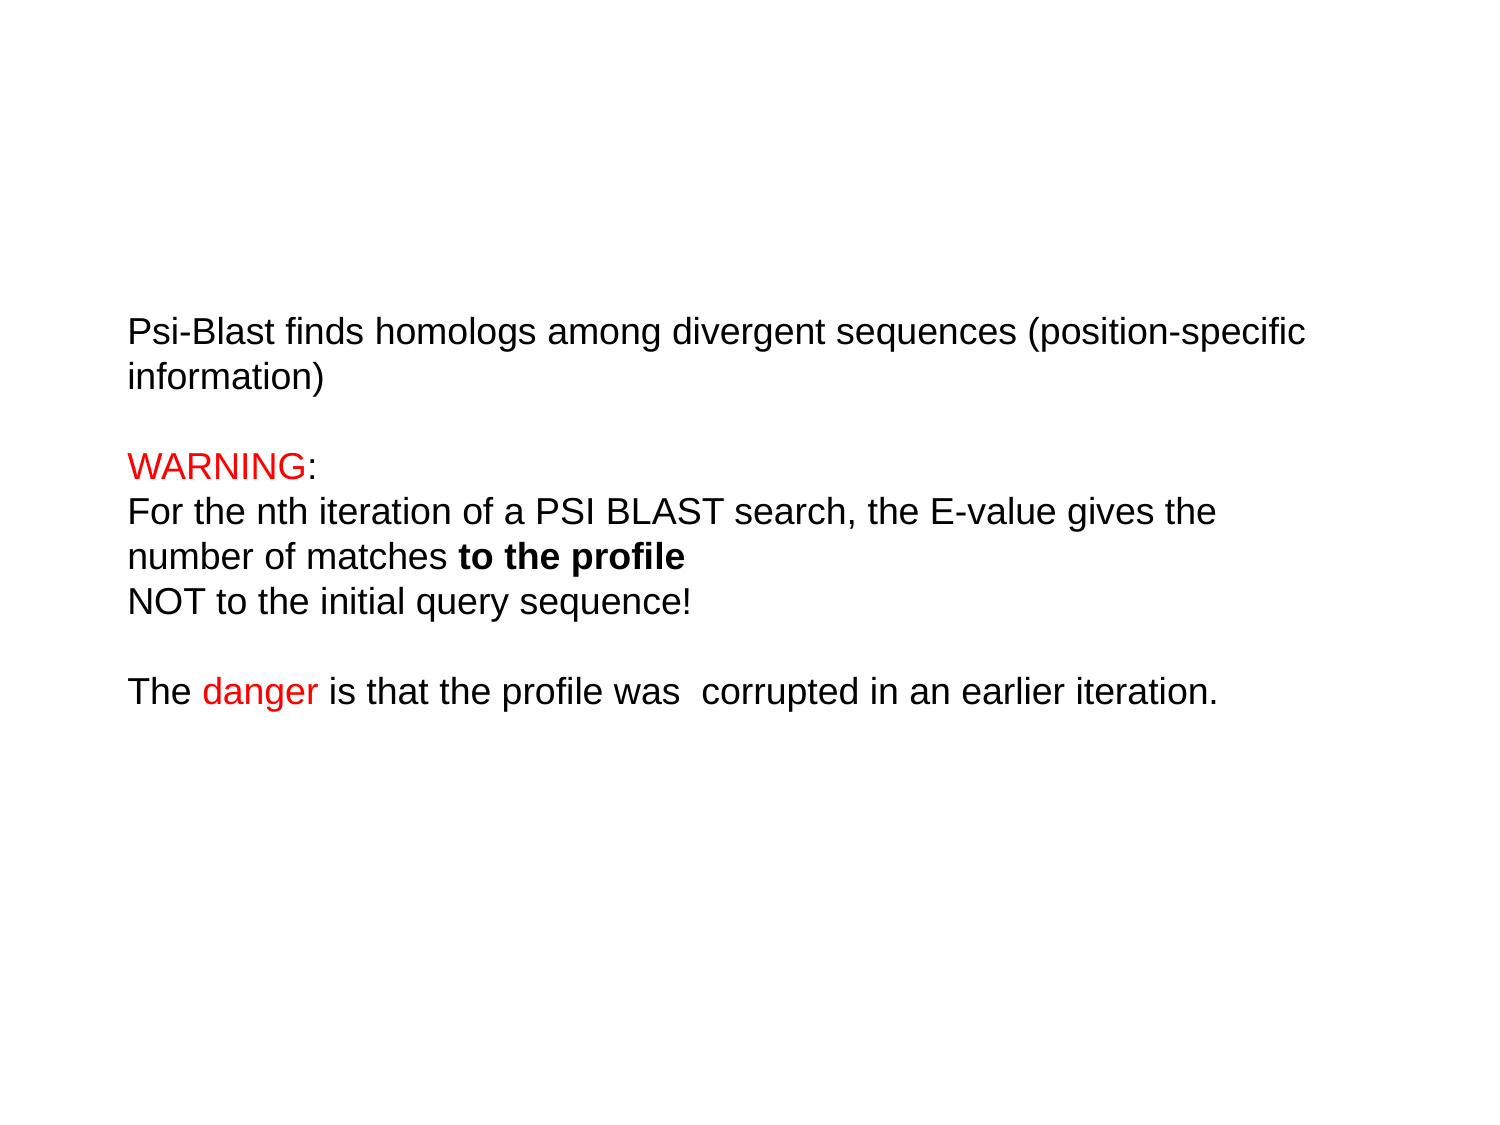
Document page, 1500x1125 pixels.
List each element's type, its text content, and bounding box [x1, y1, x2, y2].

text_box Psi-Blast finds homologs among divergent sequences (position-specific information) WARNING: For the nth iteration of a PSI BLAST search, the E-value gives the number of matches to the profile NOT to the initial query sequence! The danger is that the profile was corrupted in an earlier iteration. [112, 299, 1362, 720]
